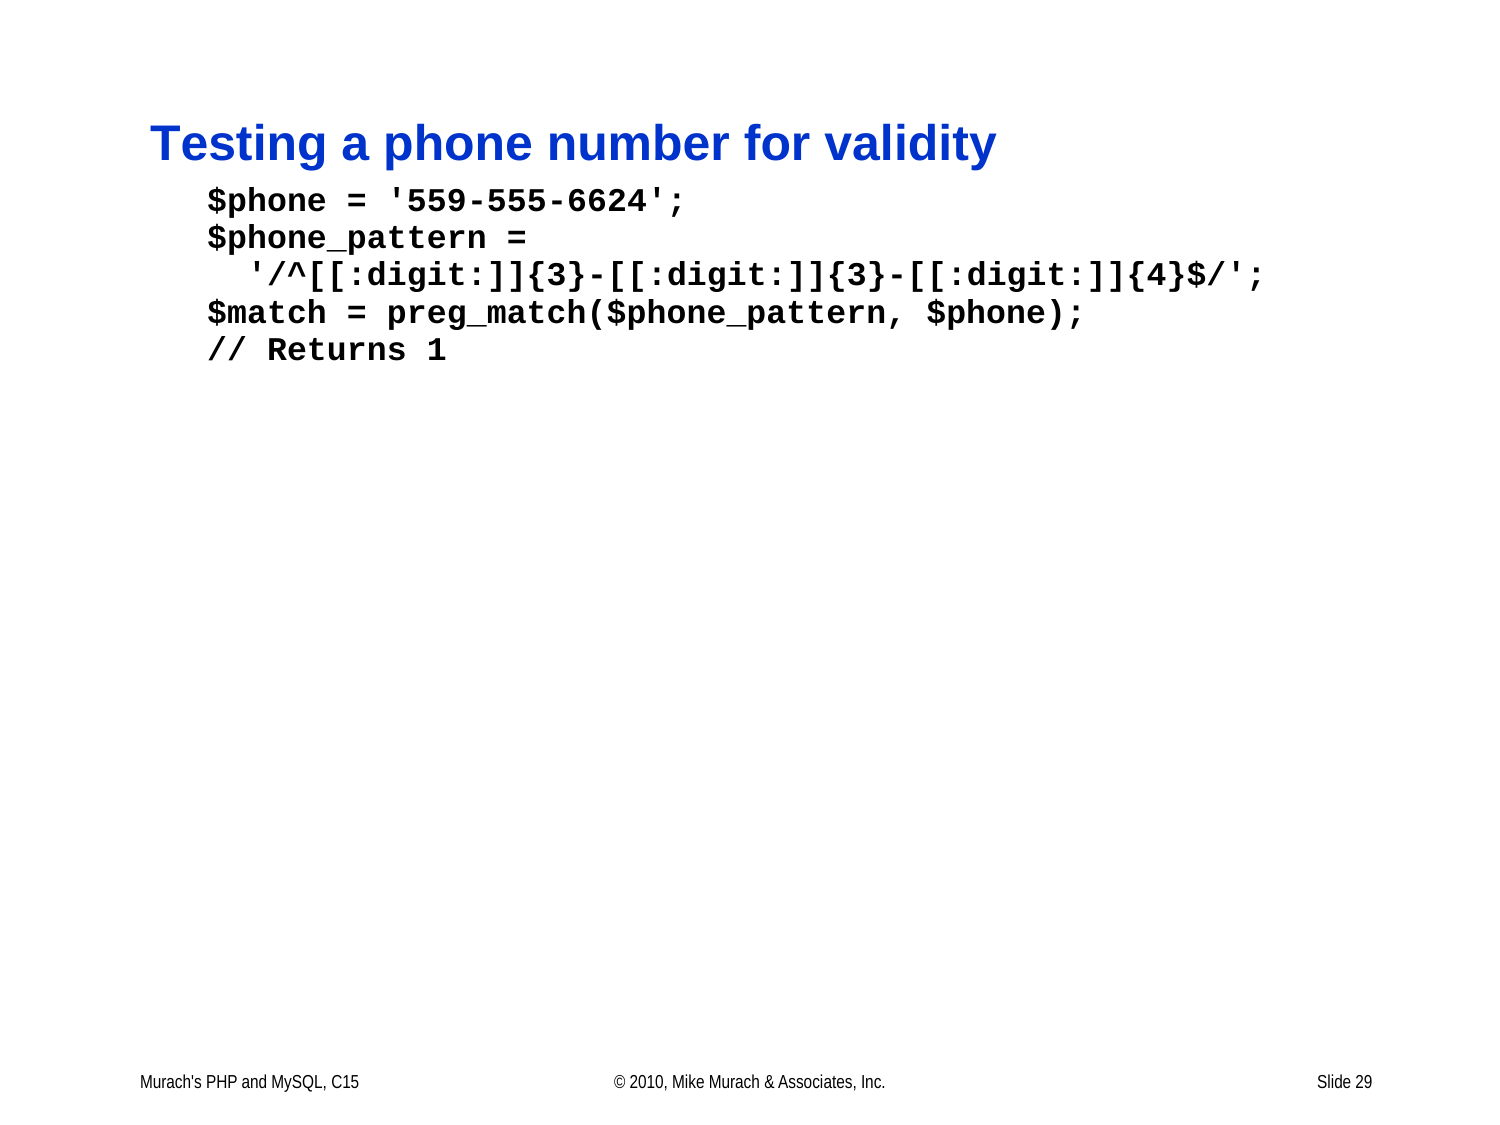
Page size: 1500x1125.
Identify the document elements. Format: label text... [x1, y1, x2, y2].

footer © 2010, Mike Murach & Associates, Inc. [474, 1025, 1025, 1100]
slide_number Slide 29 [1074, 1025, 1388, 1100]
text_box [149, 112, 1352, 391]
slide_number Murach's PHP and MySQL, C15 [125, 1025, 450, 1100]
